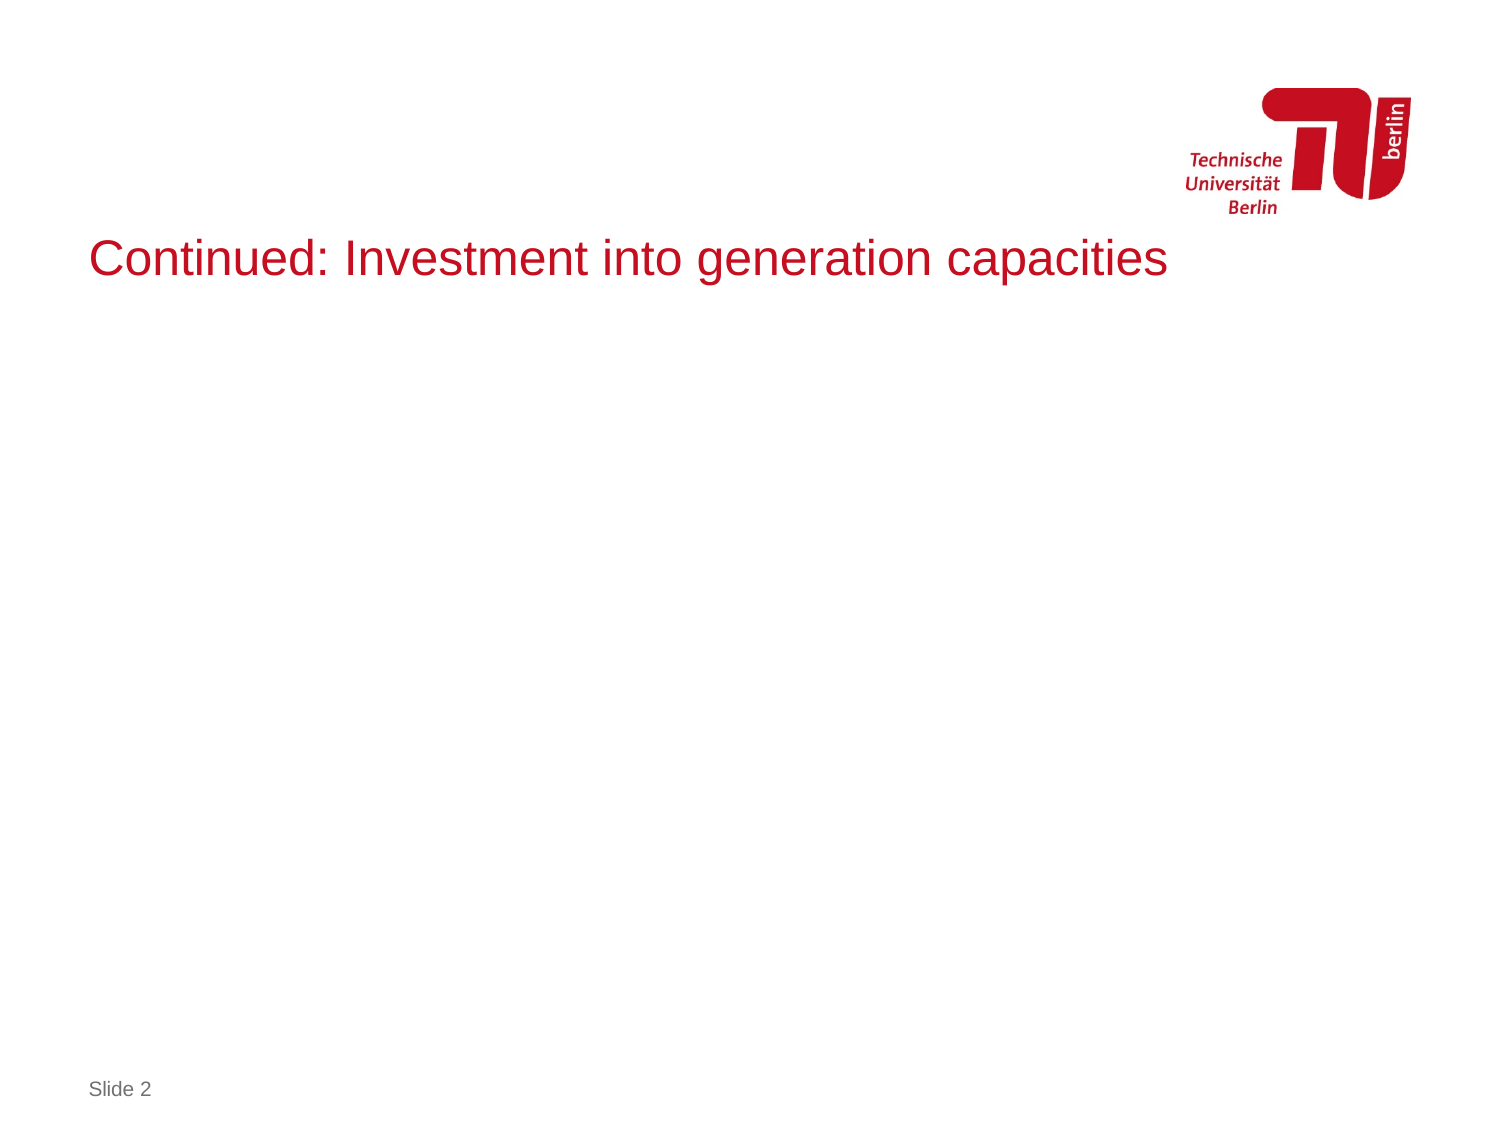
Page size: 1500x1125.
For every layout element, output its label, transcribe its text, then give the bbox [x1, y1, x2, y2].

picture [1186, 88, 1411, 214]
title Continued: Investment into generation capacities [88, 226, 1411, 286]
slide_number Slide 2 [88, 1075, 1176, 1101]
